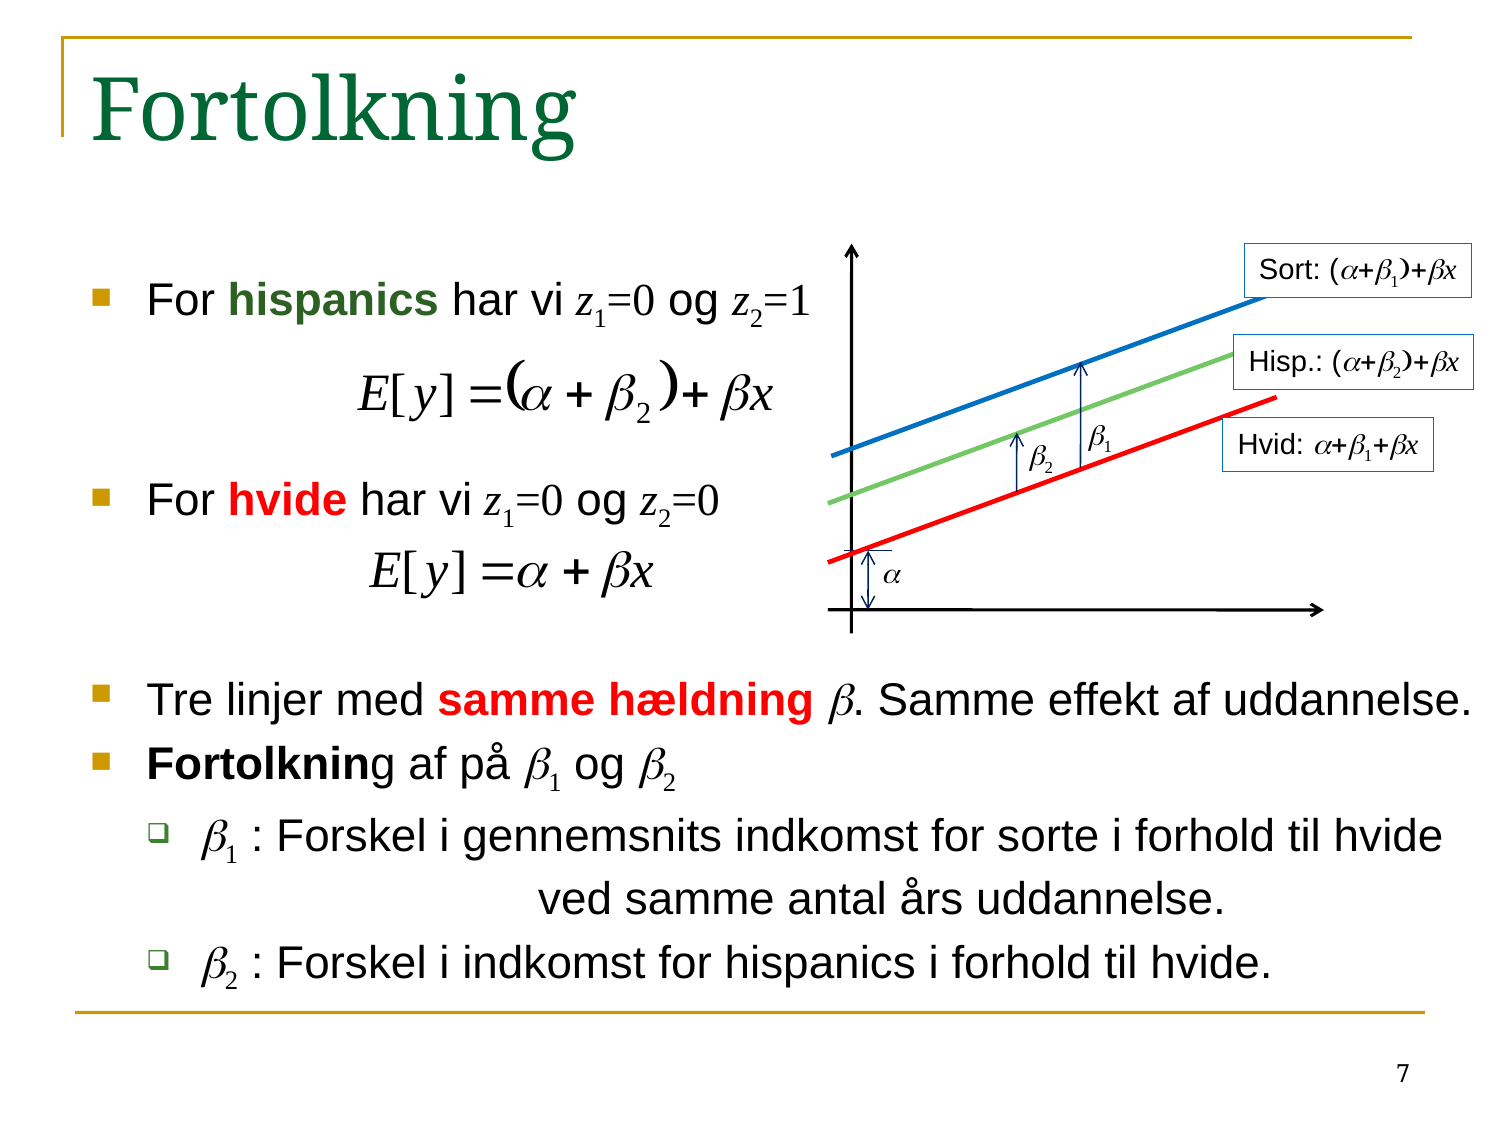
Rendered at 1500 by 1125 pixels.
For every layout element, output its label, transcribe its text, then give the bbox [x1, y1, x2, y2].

text_box [827, 396, 1277, 468]
text_box Sort: (a+b1)+bx [1244, 243, 1472, 298]
text_box Hvid: a+b1+bx [1282, 417, 1434, 472]
title Fortolkning [74, 45, 1426, 233]
text_box [345, 360, 849, 569]
text_box Hisp.: (a+b2)+bx [1285, 334, 1474, 390]
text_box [831, 290, 1281, 457]
text_box a [869, 571, 915, 598]
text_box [359, 539, 665, 610]
slide_number 7 [1074, 1023, 1426, 1100]
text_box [348, 357, 784, 433]
list For hispanics har vi z1=0 og z2=1 For hvide har vi z1=0 og z2=0 Tre linjer med samme hældning b. Samme effekt af uddannelse. Fortolkning af på b1 og b2 b1 : Forskel i gennemsnits indkomst for sorte i forhold til hvide ved samme antal års uddannelse. b2 : Forskel i indkomst for hispanics i forhold til hvide. [74, 262, 1500, 1006]
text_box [827, 462, 1277, 563]
